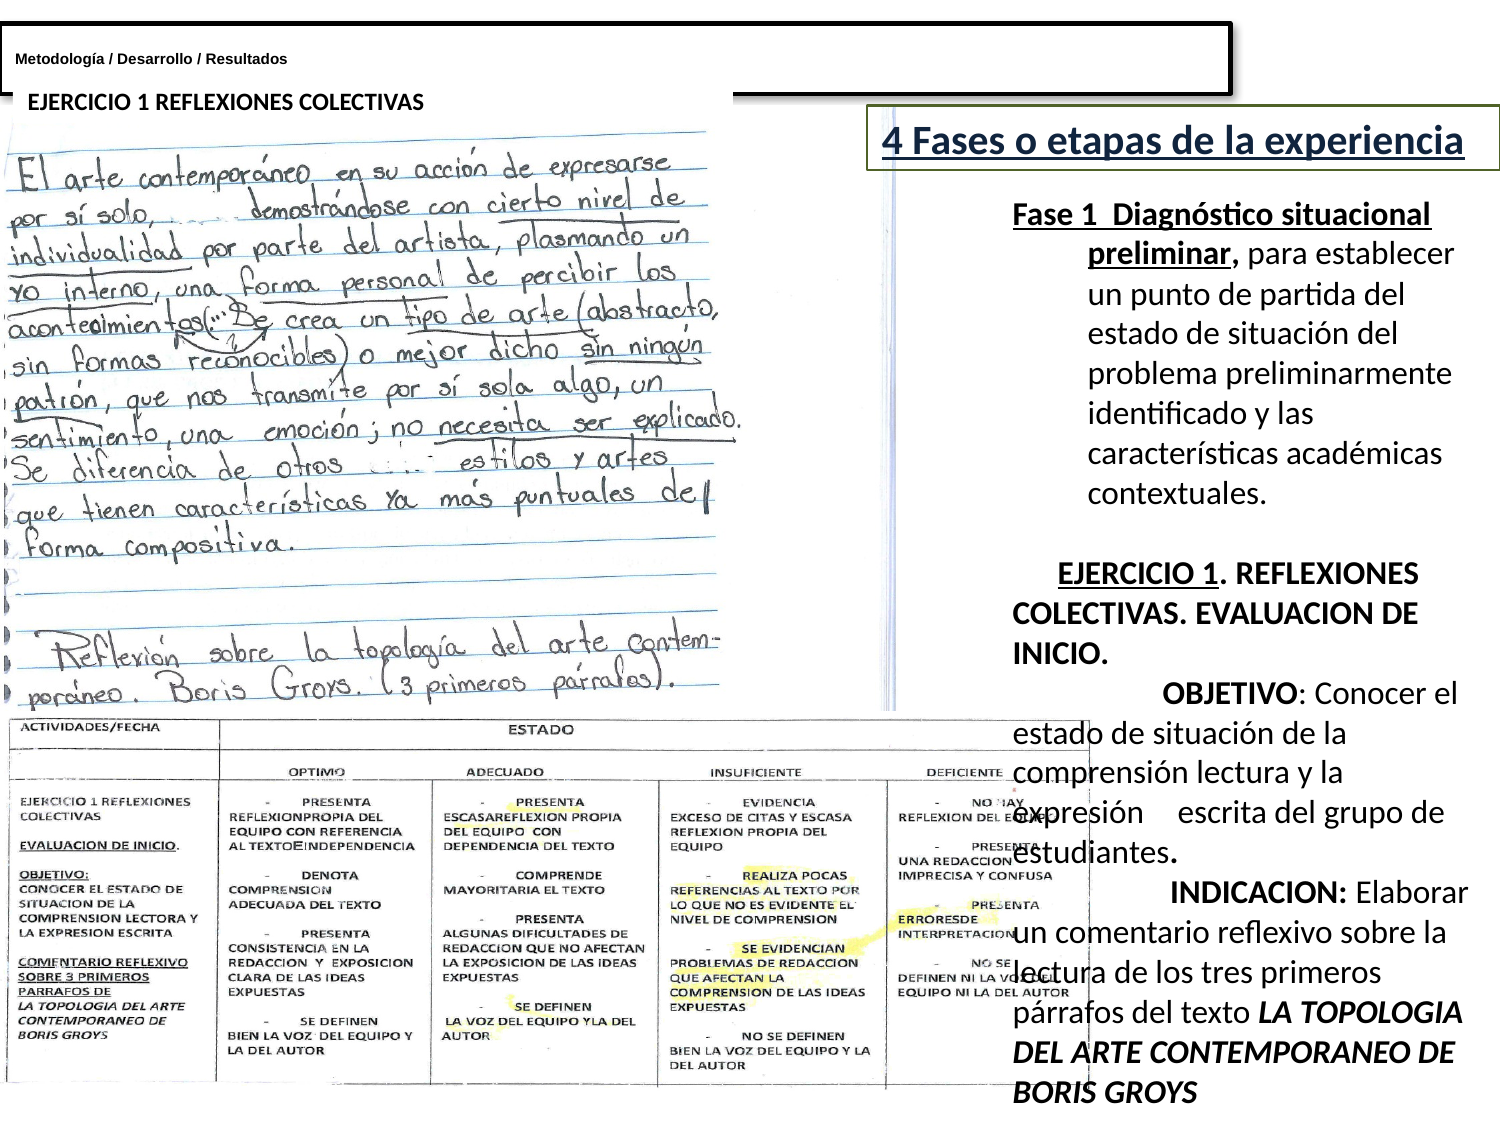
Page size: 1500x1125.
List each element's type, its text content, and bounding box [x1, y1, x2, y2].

text_box Fase 1 Diagnóstico situacional preliminar, para establecer un punto de partida del estado de situación del problema preliminarmente identificado y las características académicas contextuales. EJERCICIO 1. REFLEXIONES COLECTIVAS. EVALUACION DE INICIO. OBJETIVO: Conocer el estado de situación de la comprensión lectura y la expresión escrita del grupo de estudiantes. INDICACION: Elaborar un comentario reflexivo sobre la lectura de los tres primeros párrafos del texto LA TOPOLOGIA DEL ARTE CONTEMPORANEO DE BORIS GROYS [998, 184, 1495, 1118]
text_box 4 Fases o etapas de la experiencia [1098, 105, 1500, 171]
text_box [0, 77, 1094, 1096]
title Metodología / Desarrollo / Resultados [0, 21, 1233, 96]
